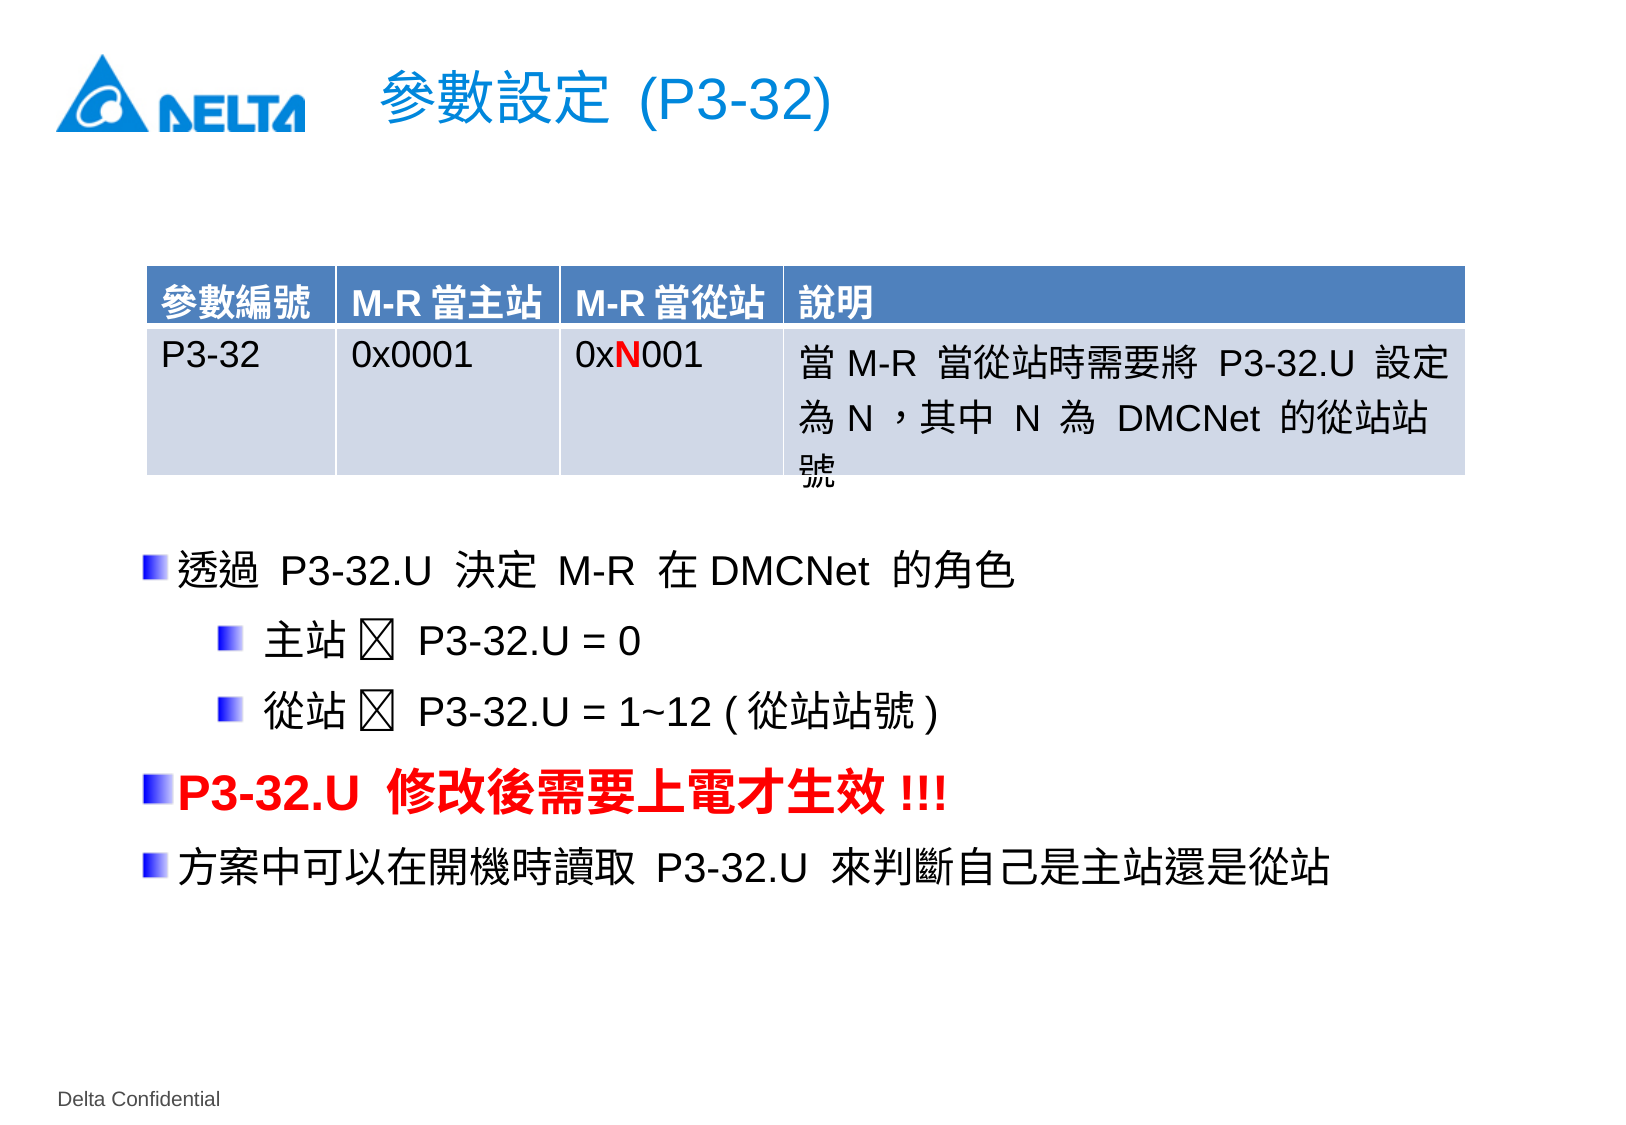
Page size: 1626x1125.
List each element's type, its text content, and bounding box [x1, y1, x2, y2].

title 參數設定 (P3-32) [363, 53, 1581, 173]
table_cell 當M-R 當從站時需要將 P3-32.U 設定為N，其中 N 為 DMCNet 的從站站號 [784, 329, 1465, 475]
table_header M-R當主站 [337, 266, 559, 323]
table_header 說明 [784, 266, 1465, 323]
table_cell P3-32 [147, 329, 335, 475]
table_header 參數編號 [147, 266, 335, 323]
table_cell 0x0001 [337, 329, 559, 475]
table_header M-R當從站 [561, 266, 783, 323]
picture [141, 851, 171, 881]
picture [216, 624, 246, 654]
picture [56, 54, 305, 132]
table_cell 0xN001 [561, 329, 783, 475]
text_box 透過 P3-32.U 決定 M-R 在DMCNet 的角色 主站  P3-32.U = 0 從站  P3-32.U = 1~12 (從站站號) P3-32.U 修改後需要上電才生效!!! 方案中可以在開機時讀取 P3-32.U 來判斷自己是主站還是從站 [127, 535, 1434, 899]
picture [141, 553, 171, 583]
picture [216, 695, 246, 725]
picture [141, 772, 177, 808]
